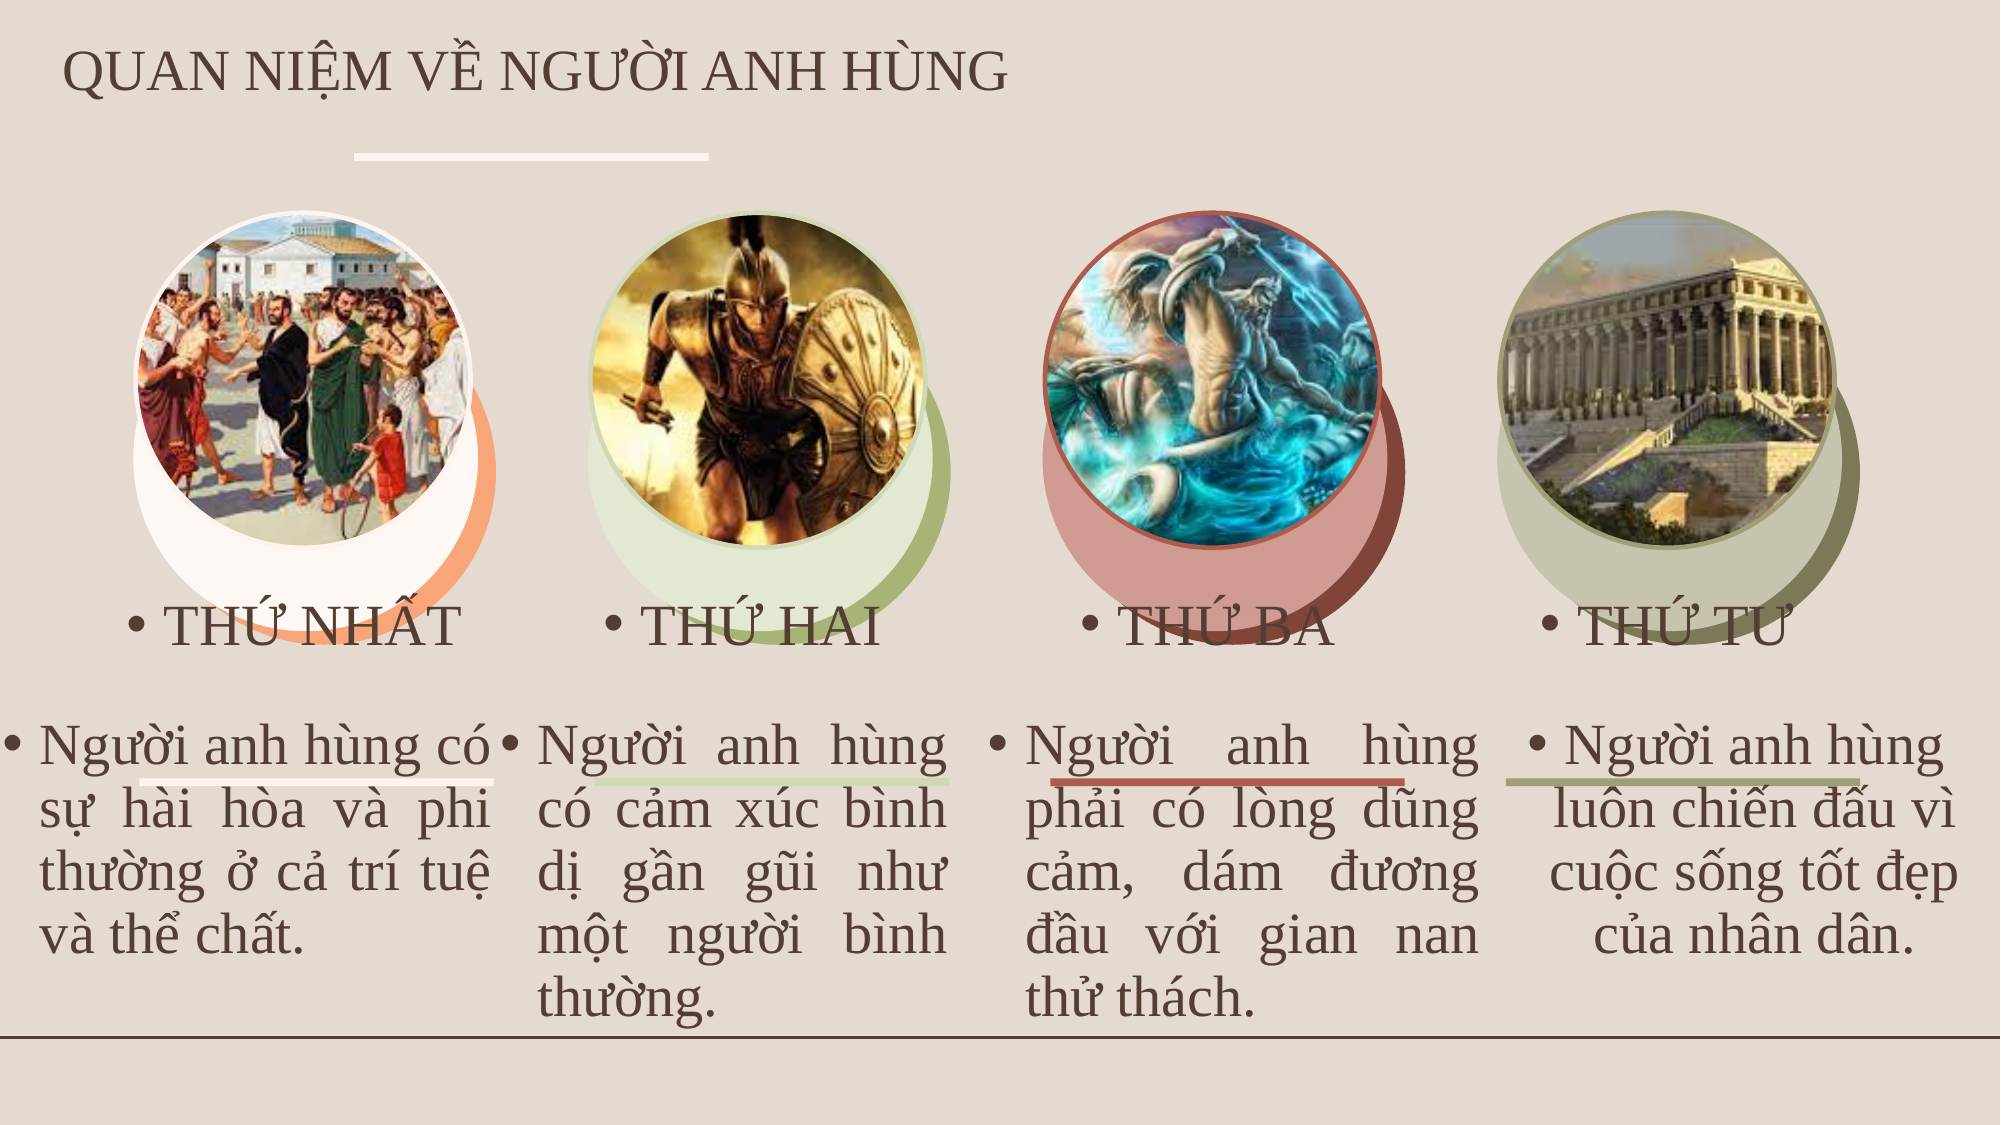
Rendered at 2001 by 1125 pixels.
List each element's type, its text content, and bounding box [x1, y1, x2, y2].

list THỨ HAI [522, 587, 962, 667]
list THỨ NHẤT [76, 588, 512, 667]
title QUAN NIỆM VỀ NGƯỜI ANH HÙNG [47, 0, 1910, 180]
list THỨ BA [988, 587, 1428, 667]
list THỨ TƯ [1447, 587, 1887, 667]
picture [1499, 212, 1835, 548]
list Người anh hùng luôn chiến đấu vì cuộc sống tốt đẹp của nhân dân. [1467, 707, 2000, 887]
picture [135, 212, 471, 548]
list Người anh hùng phải có lòng dũng cảm, dám đương đầu với gian nan thử thách. [972, 707, 1467, 887]
list Người anh hùng có cảm xúc bình dị gần gũi như một người bình thường. [485, 706, 963, 887]
picture [590, 212, 926, 548]
list Người anh hùng có sự hài hòa và phi thường ở cả trí tuệ và thể chất. [0, 707, 485, 887]
picture [1044, 212, 1380, 548]
